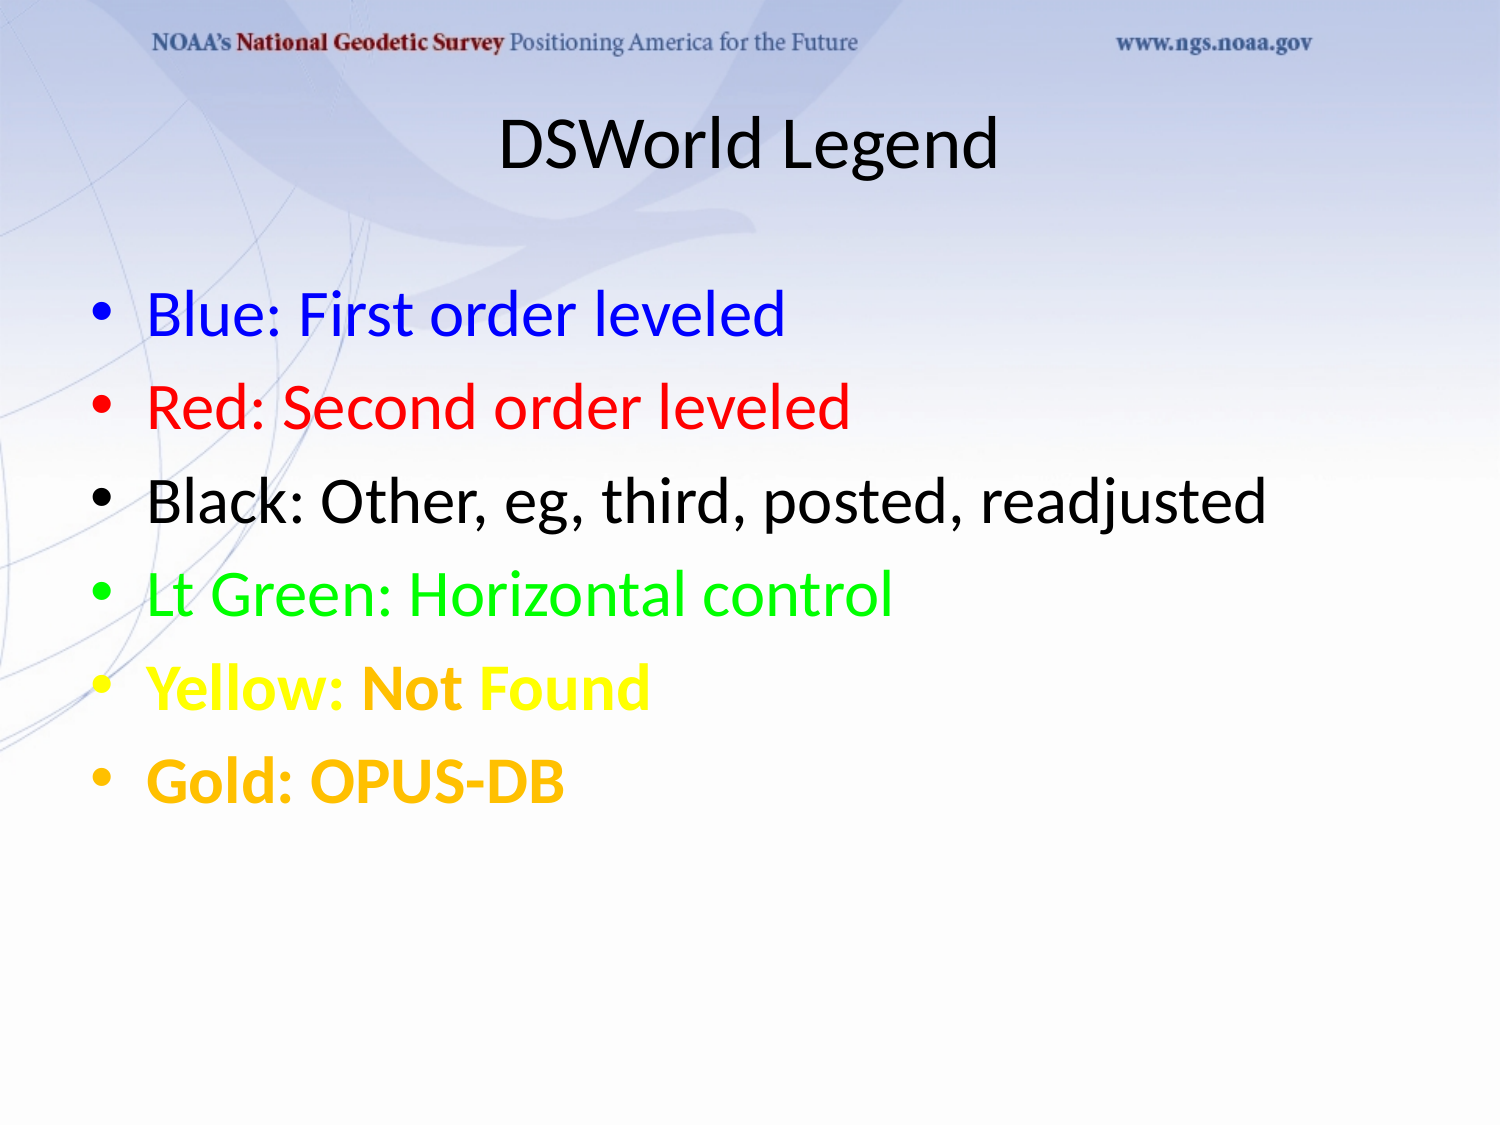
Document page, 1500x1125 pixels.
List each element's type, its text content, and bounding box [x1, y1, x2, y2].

picture [0, 0, 1500, 1125]
list Blue: First order leveled Red: Second order leveled Black: Other, eg, third, posted, readjusted Lt Green: Horizontal control Yellow: Not Found Gold: OPUS-DB [74, 262, 1426, 1006]
title DSWorld Legend [74, 44, 1426, 233]
